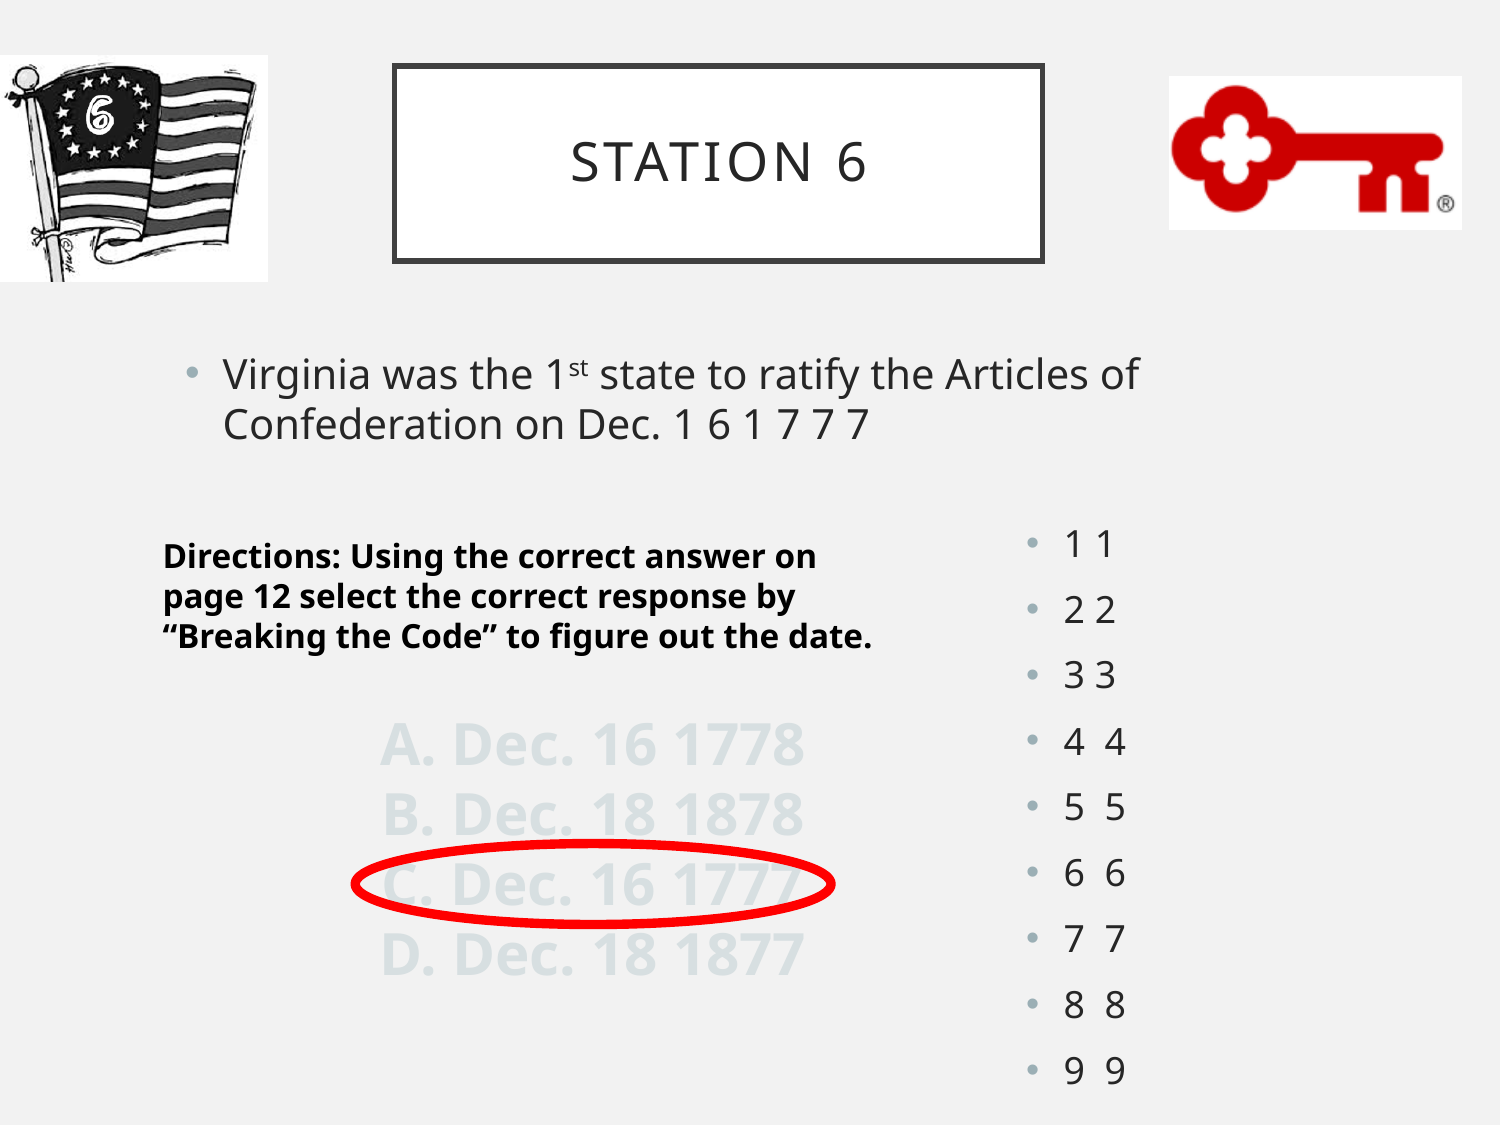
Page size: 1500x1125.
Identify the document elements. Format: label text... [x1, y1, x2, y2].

text_box [354, 842, 833, 926]
title Station 6 [392, 63, 1045, 264]
text_box Directions: Using the correct answer on page 12 select the correct response by “Breaking the Code” to figure out the date. [147, 528, 892, 703]
picture [1169, 76, 1462, 230]
text_box A. Dec. 16 1778 B. Dec. 18 1878 C. Dec. 16 1777 D. Dec. 18 1877 [364, 699, 822, 871]
text_box Virginia was the 1st state to ratify the Articles of Confederation on Dec. 1 6 1 7 7 7 [170, 340, 1268, 455]
text_box A. Dec. 16 1778 B. Dec. 18 1878 C. Dec. 16 1777 D. Dec. 18 1877 [364, 897, 822, 995]
picture [0, 55, 268, 282]
list 1 1 2 2 3 3 4 4 5 5 6 6 7 7 8 8 9 9 [1010, 455, 1196, 1125]
